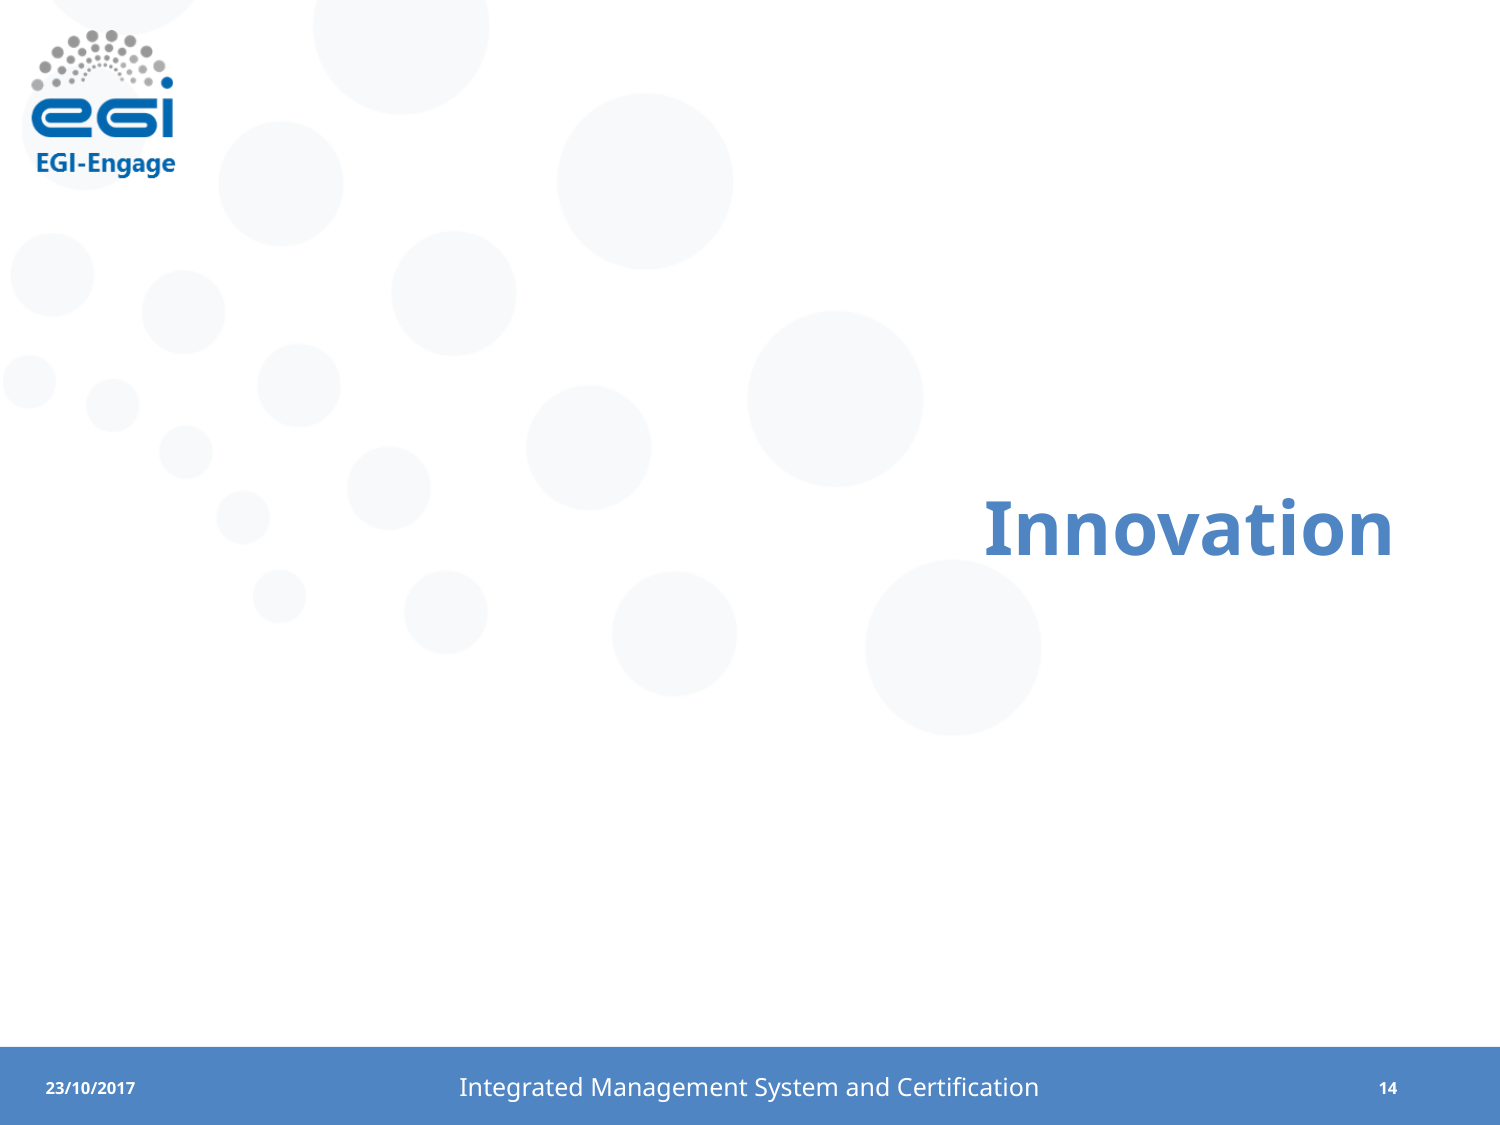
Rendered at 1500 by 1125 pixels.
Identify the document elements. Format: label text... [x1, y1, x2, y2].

title Innovation [206, 456, 1412, 596]
picture [3, 0, 1076, 772]
footer Integrated Management System and Certification [194, 1058, 1306, 1119]
